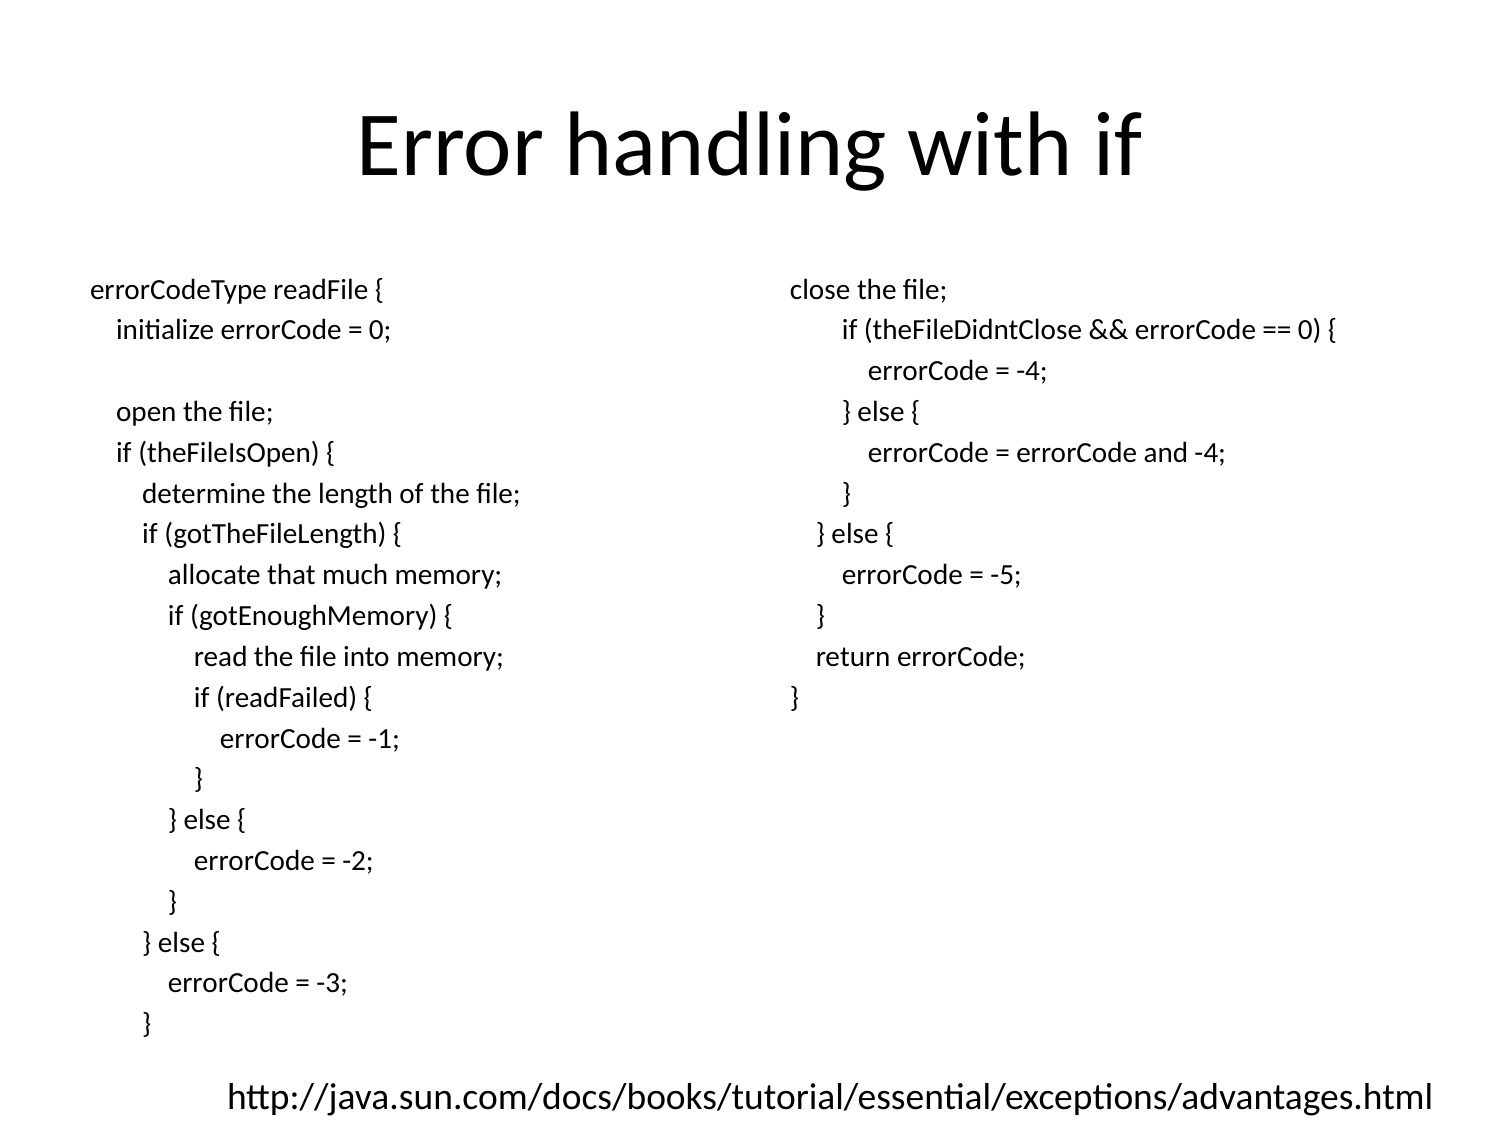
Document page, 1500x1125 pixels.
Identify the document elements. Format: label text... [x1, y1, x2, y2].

text_box close the file; if (theFileDidntClose && errorCode == 0) { errorCode = -4; } else { errorCode = errorCode and -4; } } else { errorCode = -5; } return errorCode; } [774, 262, 1363, 1005]
title Error handling with if [75, 45, 1425, 233]
list errorCodeType readFile { initialize errorCode = 0; open the file; if (theFileIsOpen) { determine the length of the file; if (gotTheFileLength) { allocate that much memory; if (gotEnoughMemory) { read the file into memory; if (readFailed) { errorCode = -1; } } else { errorCode = -2; } } else { errorCode = -3; } [75, 262, 663, 1005]
text_box http://java.sun.com/docs/books/tutorial/essential/exceptions/advantages.html [212, 1064, 1500, 1125]
